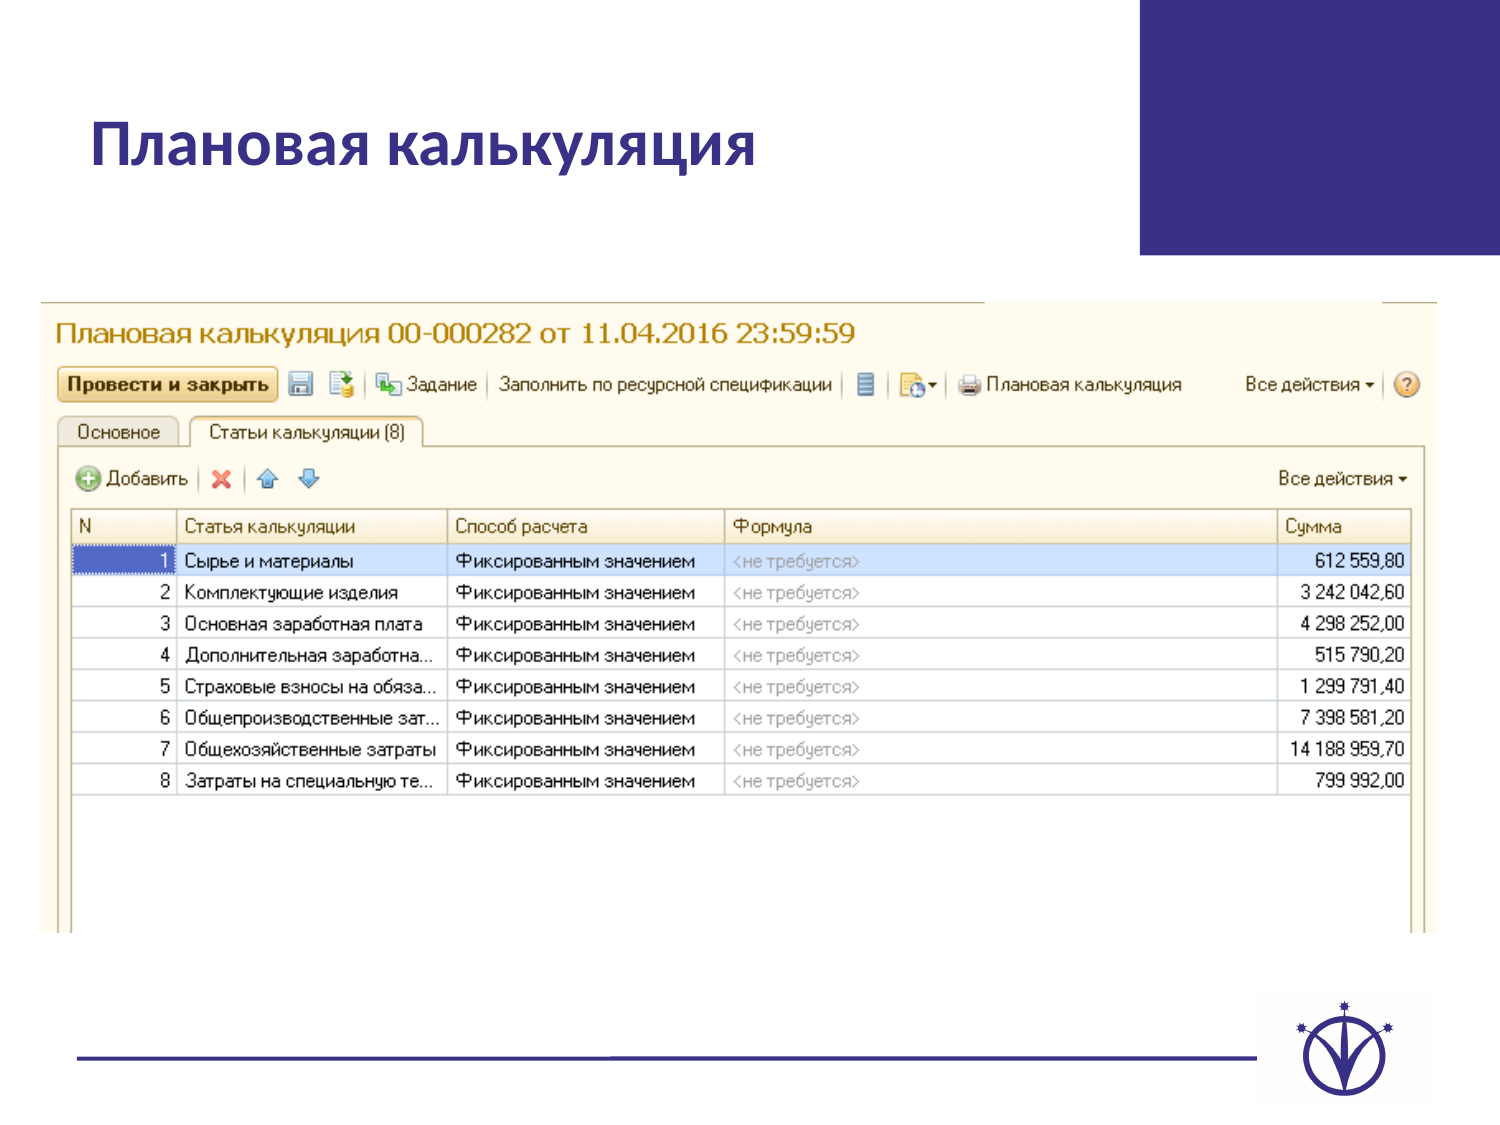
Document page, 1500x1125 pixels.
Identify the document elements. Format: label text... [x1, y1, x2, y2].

picture [1257, 992, 1432, 1104]
title Плановая калькуляция [74, 44, 1426, 233]
picture [40, 302, 1437, 933]
